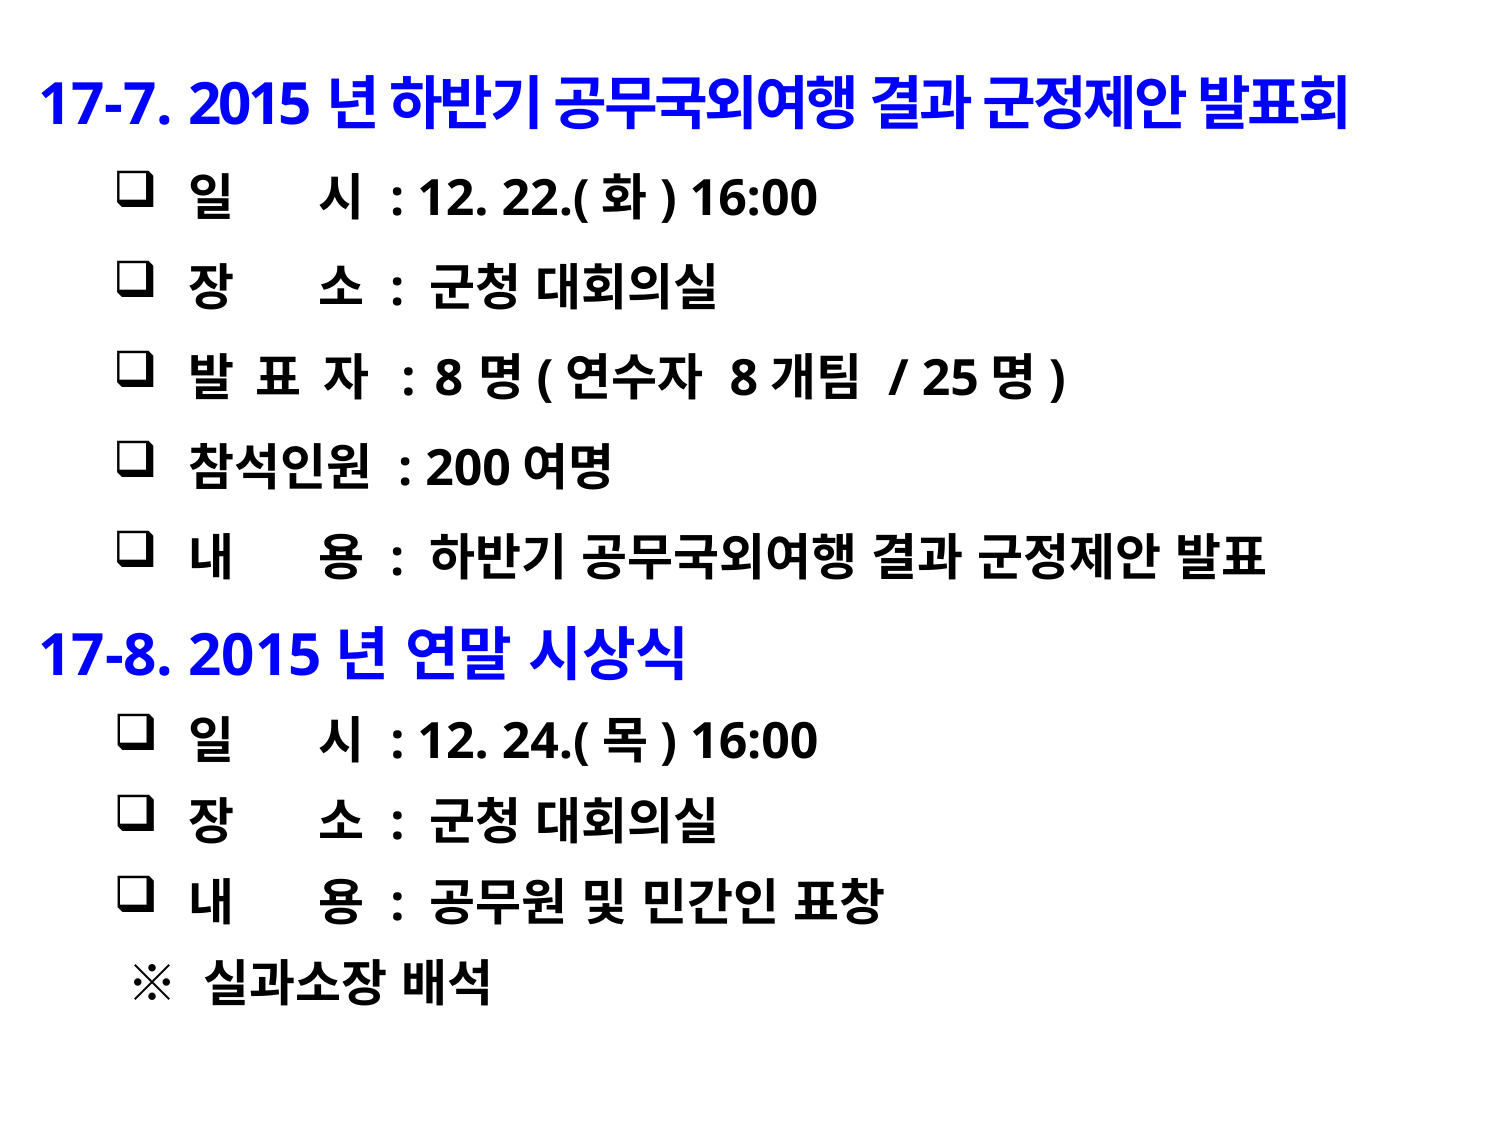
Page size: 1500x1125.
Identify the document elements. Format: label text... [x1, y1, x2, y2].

text_box 17-7. 2015년 하반기 공무국외여행 결과 군정제안 발표회 일 시 : 12. 22.(화) 16:00 장 소 : 군청 대회의실 발 표 자 : 8명(연수자 8개팀 / 25명) 참석인원 : 200여명 내 용 : 하반기 공무국외여행 결과 군정제안 발표 [23, 23, 1477, 594]
text_box 17-8. 2015년 연말 시상식 일 시 : 12. 24.(목) 16:00 장 소 : 군청 대회의실 내 용 : 공무원 및 민간인 표창 ※ 실과소장 배석 [23, 609, 1196, 1010]
